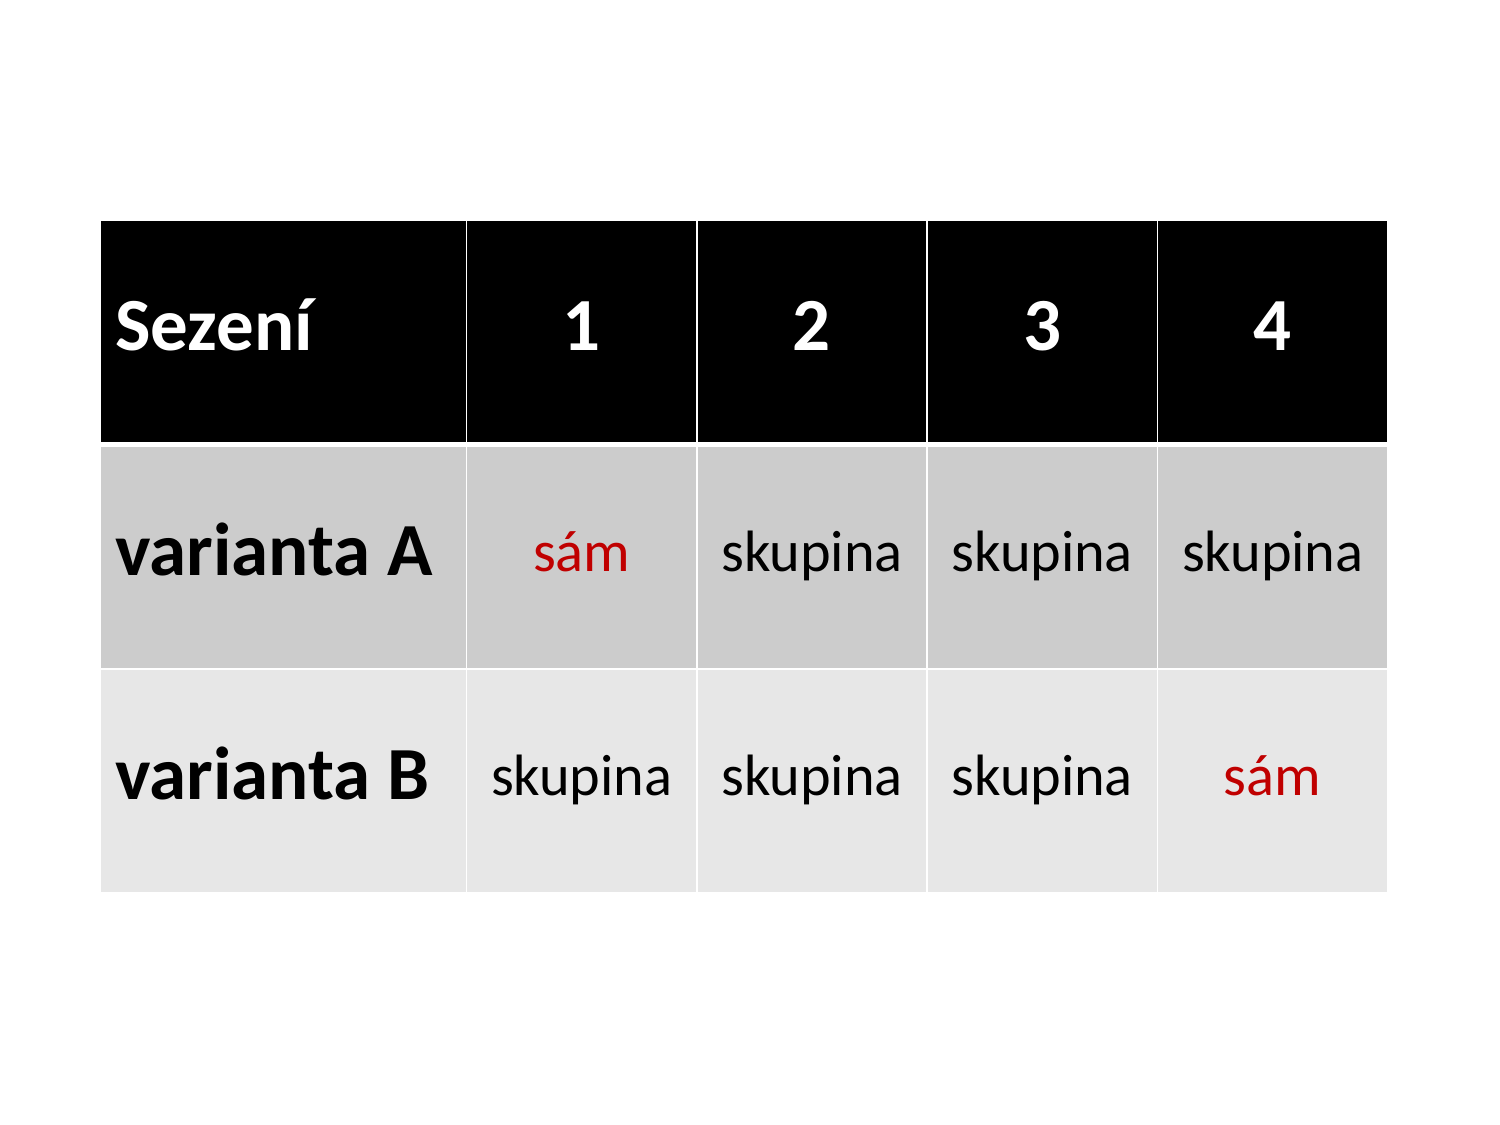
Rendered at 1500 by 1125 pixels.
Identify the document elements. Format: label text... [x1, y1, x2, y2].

table_cell skupina [467, 670, 696, 892]
table_header 1 [467, 221, 696, 442]
table_header 4 [1158, 221, 1387, 442]
table_cell skupina [928, 447, 1157, 668]
table_cell sám [1158, 670, 1387, 892]
table_header 3 [928, 221, 1157, 442]
table_cell skupina [698, 670, 926, 892]
table_cell skupina [1158, 447, 1387, 668]
table_header Sezení [101, 221, 466, 442]
table_cell skupina [698, 447, 926, 668]
table_cell varianta B [101, 670, 466, 892]
table_cell varianta A [101, 447, 466, 668]
table_cell sám [467, 447, 696, 668]
table_cell skupina [928, 670, 1157, 892]
table_header 2 [698, 221, 926, 442]
